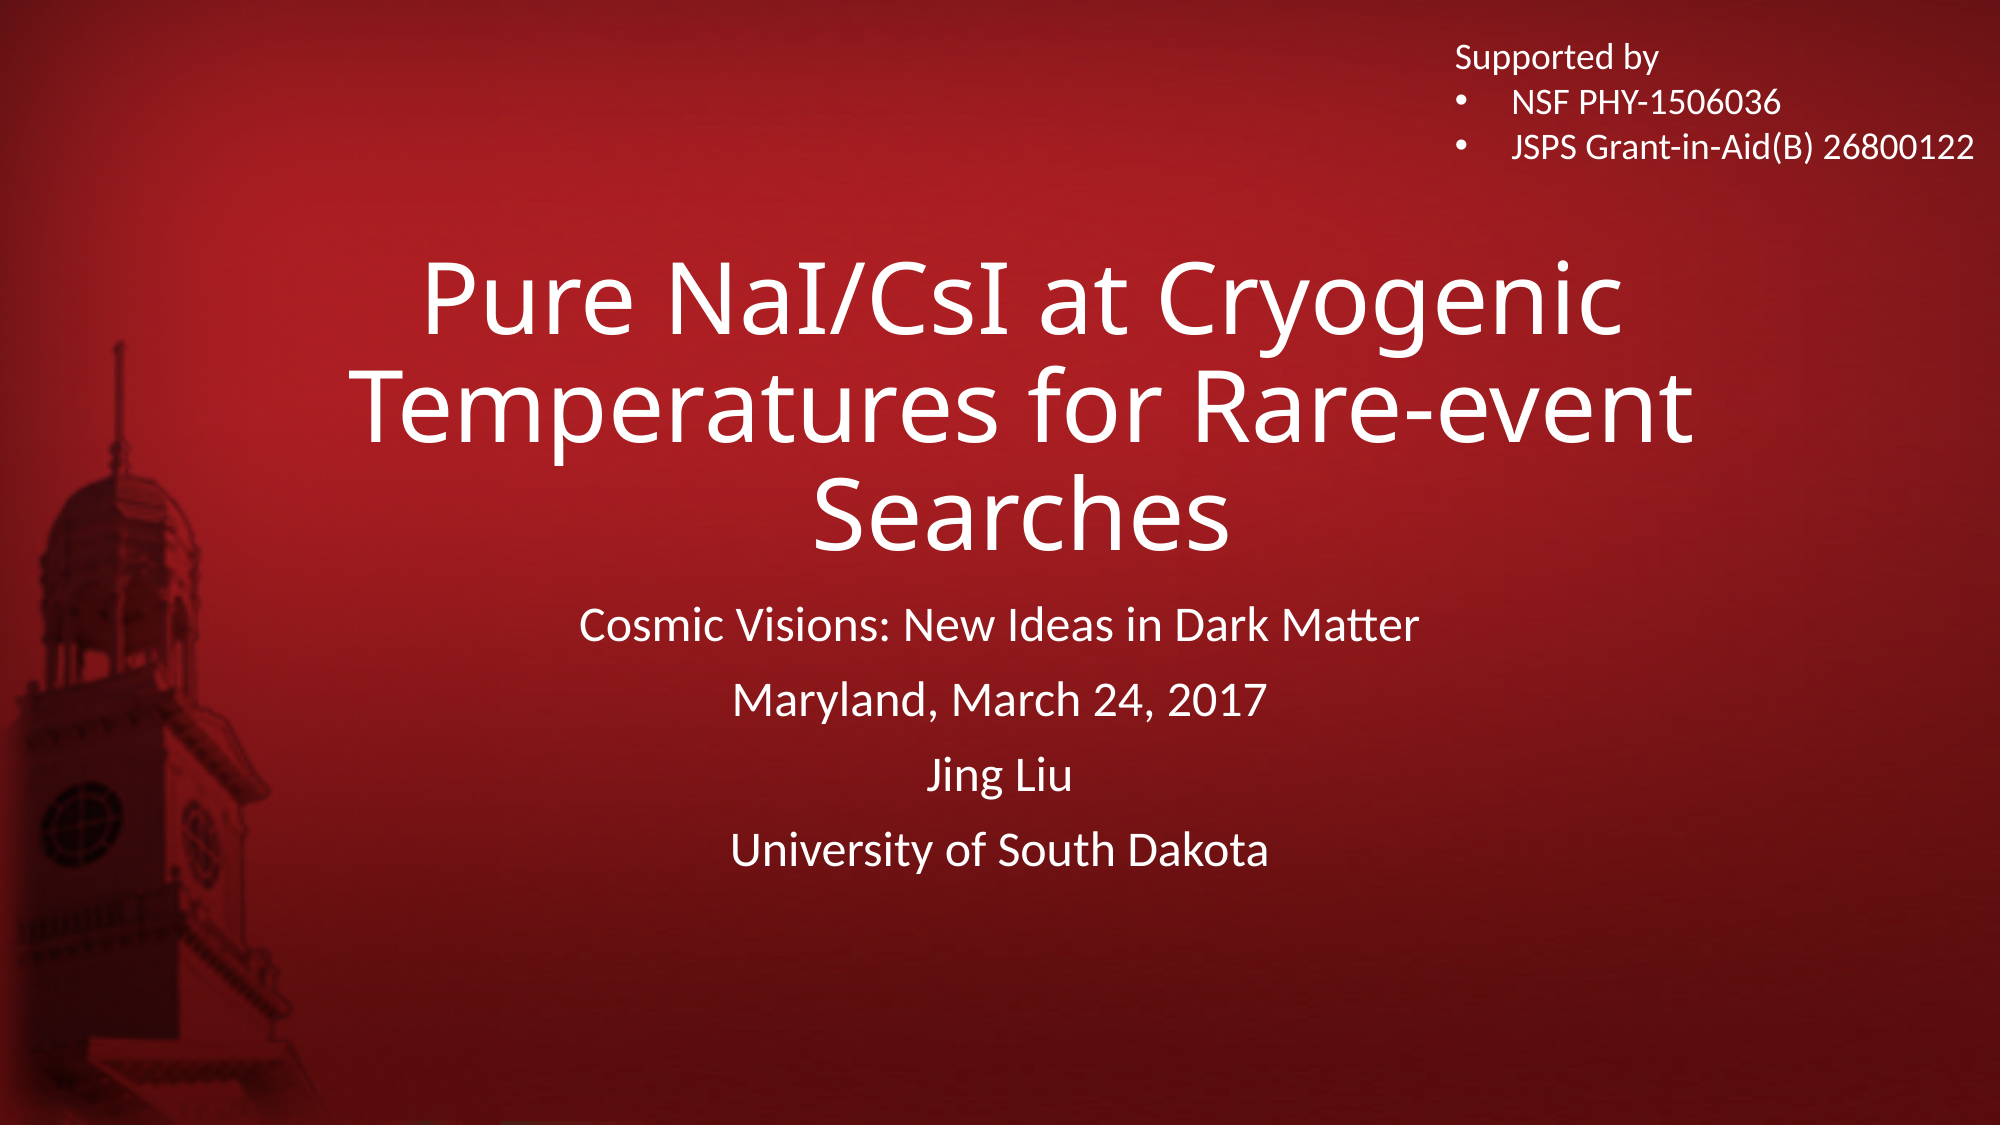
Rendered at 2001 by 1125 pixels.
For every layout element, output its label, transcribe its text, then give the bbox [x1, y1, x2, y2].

picture [0, 0, 2000, 1125]
text_box Supported by NSF PHY-1506036 JSPS Grant-in-Aid(B) 26800122 [1440, 24, 2000, 175]
title Pure NaI/CsI at Cryogenic Temperatures for Rare-event Searches [180, 187, 1865, 580]
subtitle Cosmic Visions: New Ideas in Dark Matter Maryland, March 24, 2017 Jing Liu University of South Dakota [249, 590, 1750, 935]
